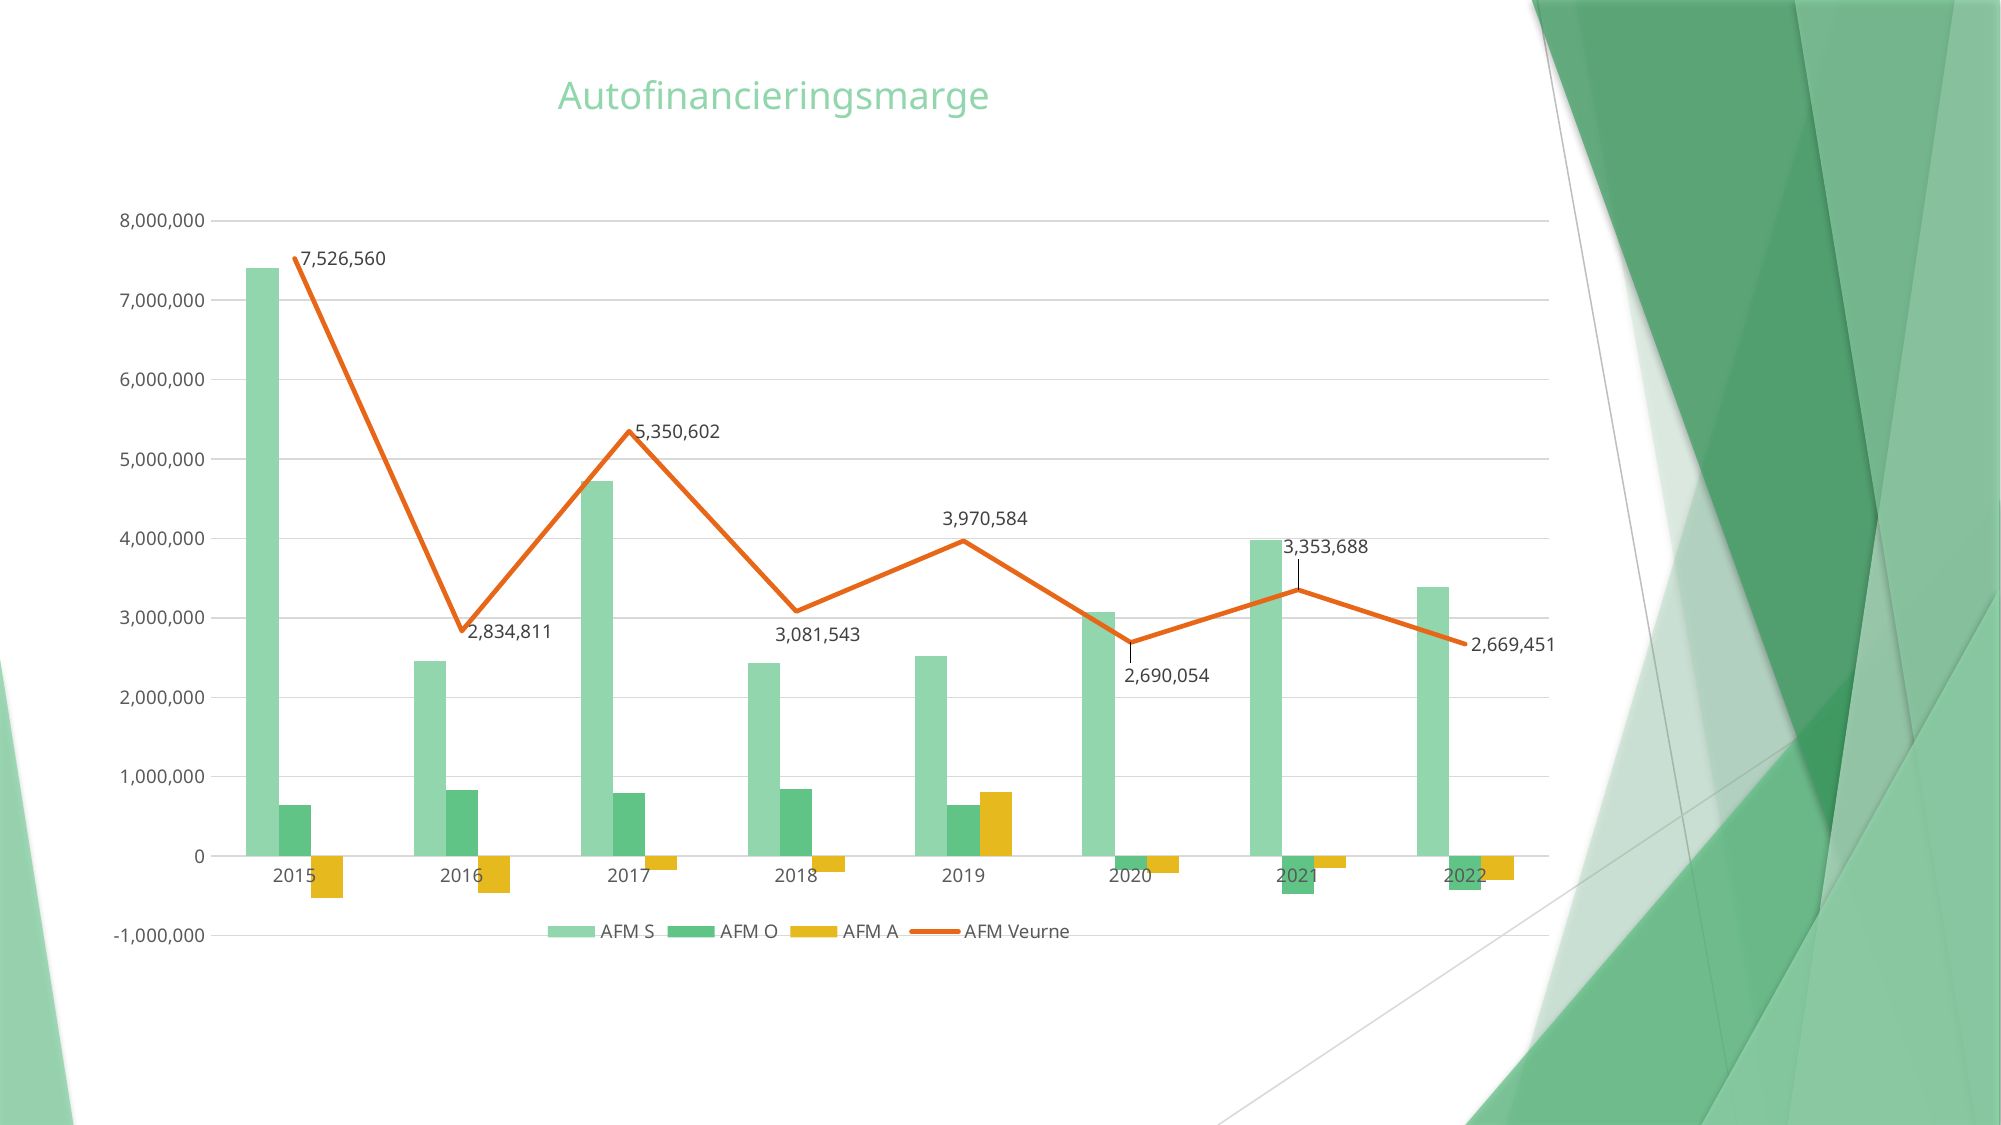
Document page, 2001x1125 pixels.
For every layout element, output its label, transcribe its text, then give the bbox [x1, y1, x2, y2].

title Autofinancieringsmarge [69, 63, 1480, 125]
chart [68, 143, 1558, 952]
